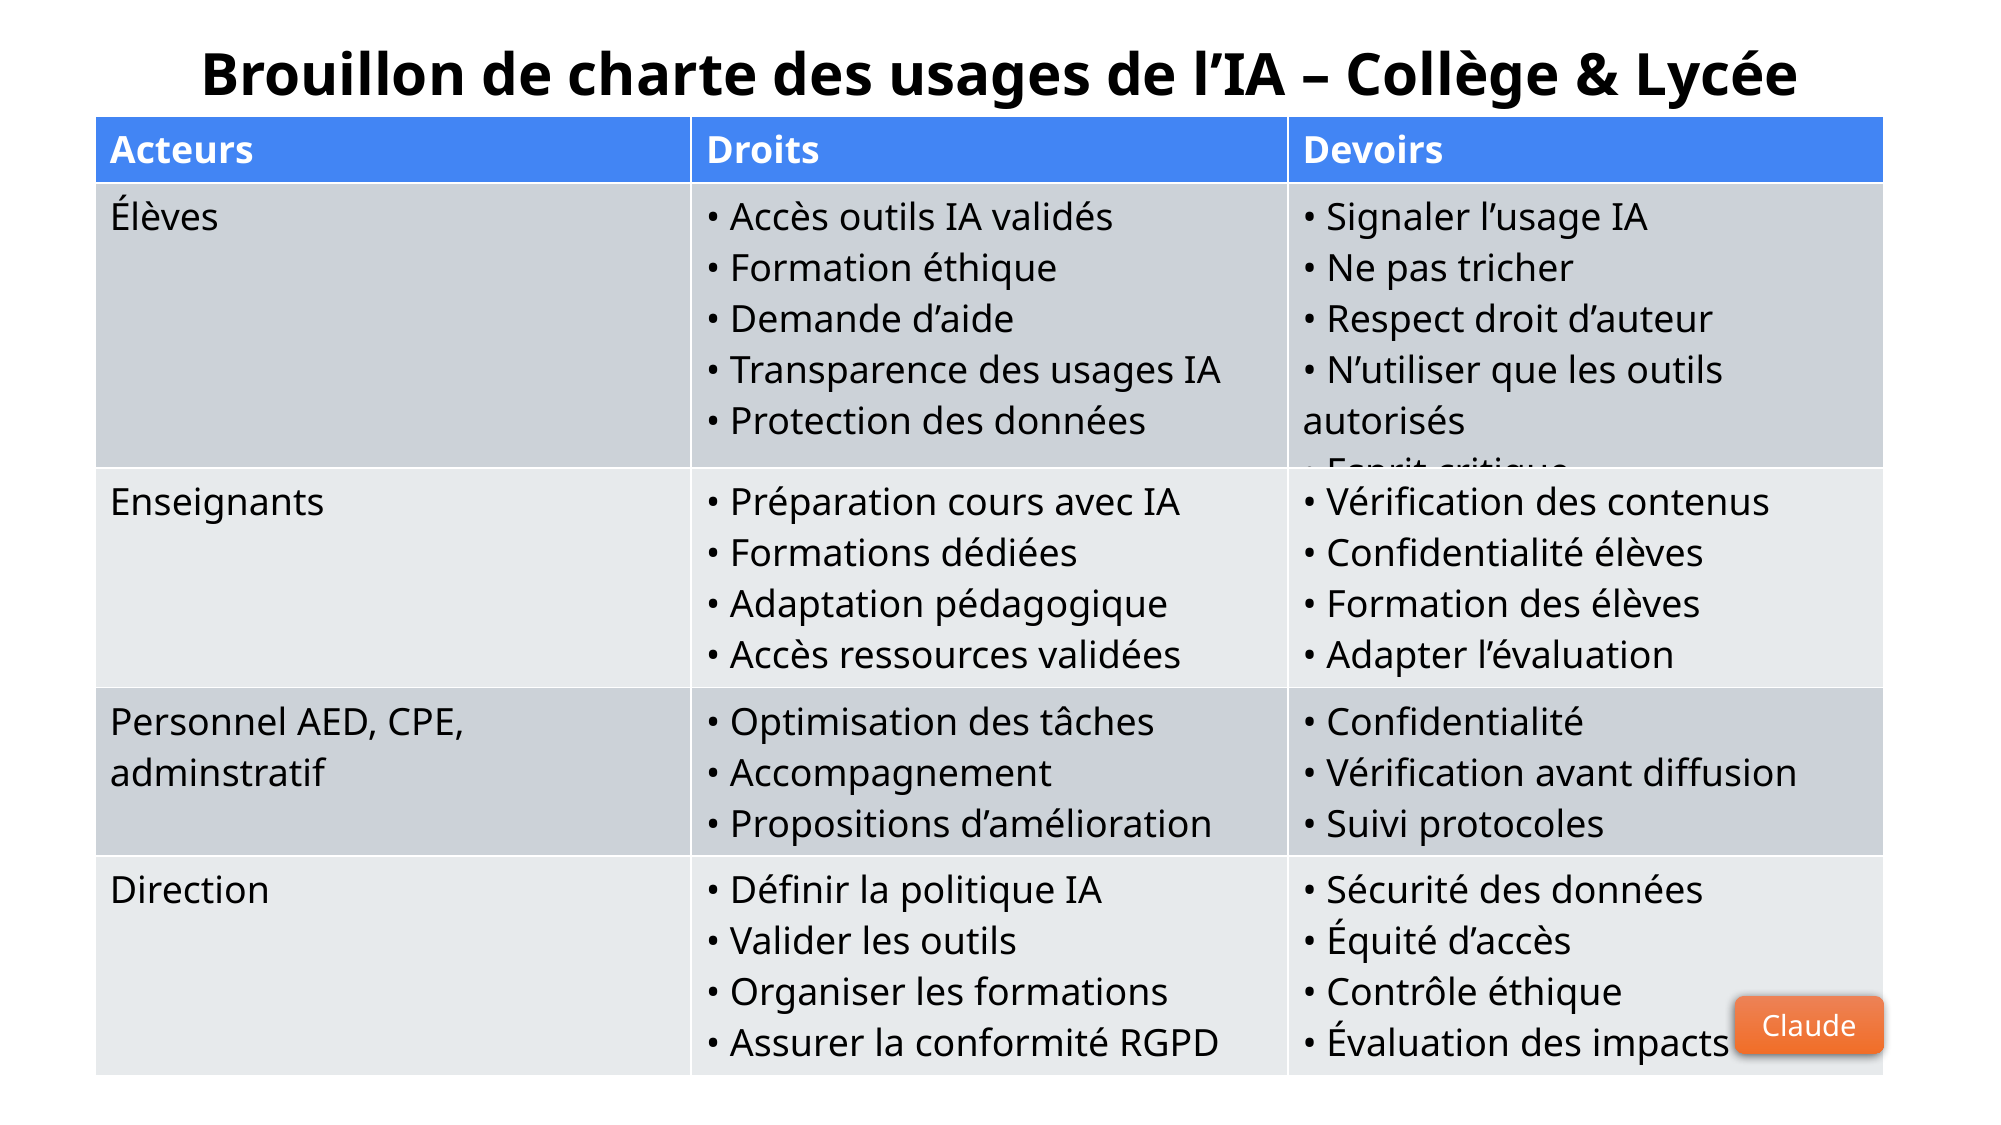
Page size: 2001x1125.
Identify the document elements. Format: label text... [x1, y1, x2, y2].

table_header Acteurs [96, 117, 690, 182]
table_cell • Confidentialité • Vérification avant diffusion • Suivi protocoles [1289, 688, 1883, 855]
text_box Claude [1734, 995, 1885, 1054]
table_header Droits [692, 117, 1287, 182]
text_box Brouillon de charte des usages de l’IA – Collège & Lycée [185, 29, 1815, 115]
table_cell • Optimisation des tâches • Accompagnement • Propositions d’amélioration [692, 688, 1287, 855]
table_cell Enseignants [96, 469, 690, 687]
table_cell Personnel AED, CPE, adminstratif [96, 688, 690, 855]
table_cell • Signaler l’usage IA • Ne pas tricher • Respect droit d’auteur • N’utiliser que les outils autorisés • Esprit critique [1289, 184, 1883, 467]
table_cell • Accès outils IA validés • Formation éthique • Demande d’aide • Transparence des usages IA • Protection des données [692, 184, 1287, 467]
table_cell Direction [96, 857, 690, 1075]
table_cell • Définir la politique IA • Valider les outils • Organiser les formations • Assurer la conformité RGPD [692, 857, 1287, 1075]
table_cell Élèves [96, 184, 690, 467]
table_header Devoirs [1289, 117, 1883, 182]
table_cell • Vérification des contenus • Confidentialité élèves • Formation des élèves • Adapter l’évaluation [1289, 469, 1883, 687]
table_cell • Sécurité des données • Équité d’accès • Contrôle éthique • Évaluation des impacts [1289, 857, 1883, 1075]
table_cell • Préparation cours avec IA • Formations dédiées • Adaptation pédagogique • Accès ressources validées [692, 469, 1287, 687]
